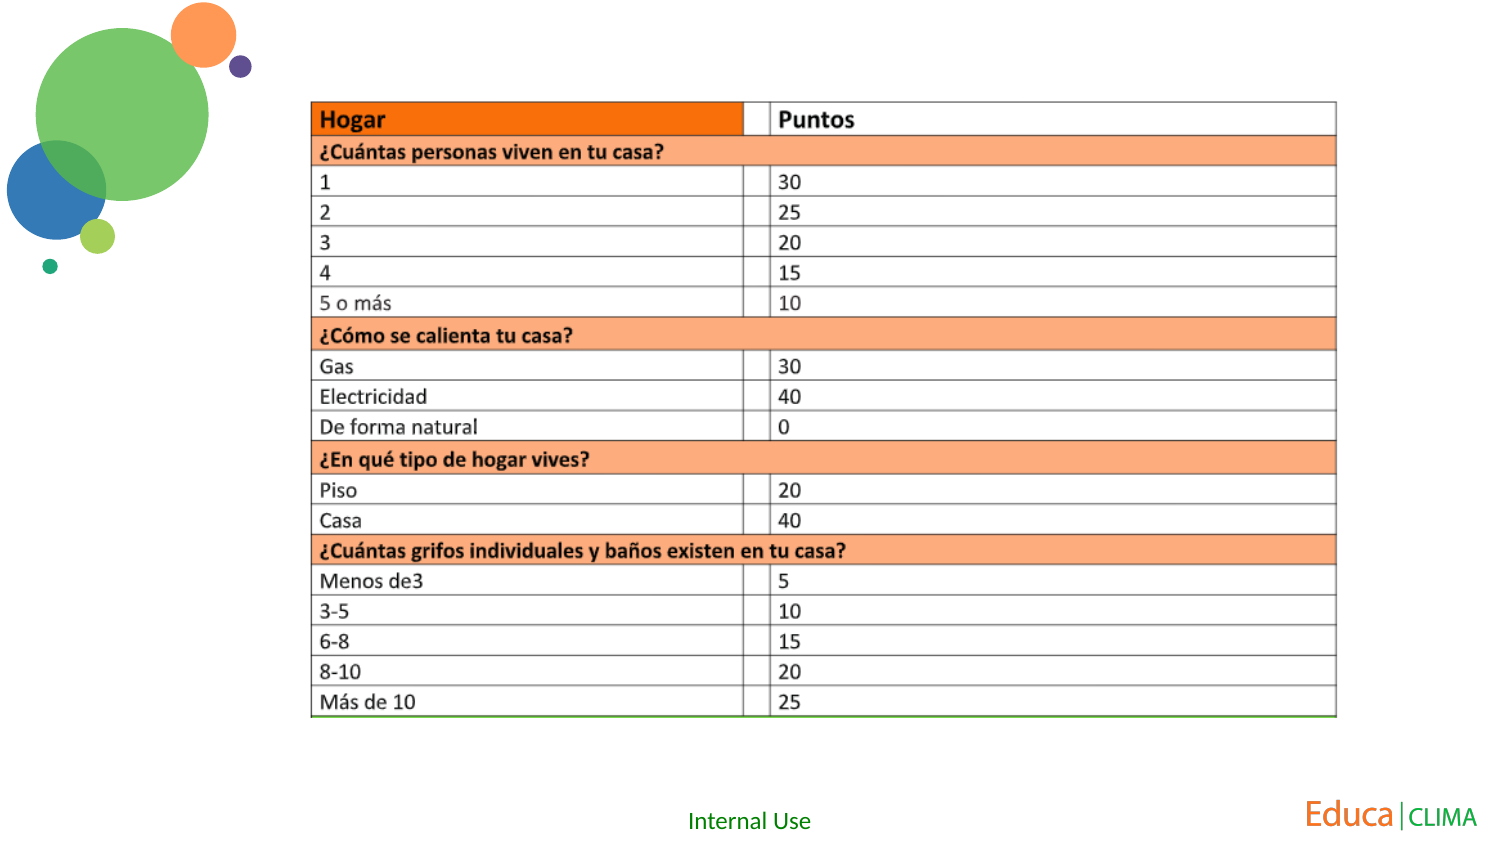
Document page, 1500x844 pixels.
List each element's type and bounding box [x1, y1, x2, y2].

picture [307, 99, 1341, 719]
picture [1303, 794, 1481, 836]
